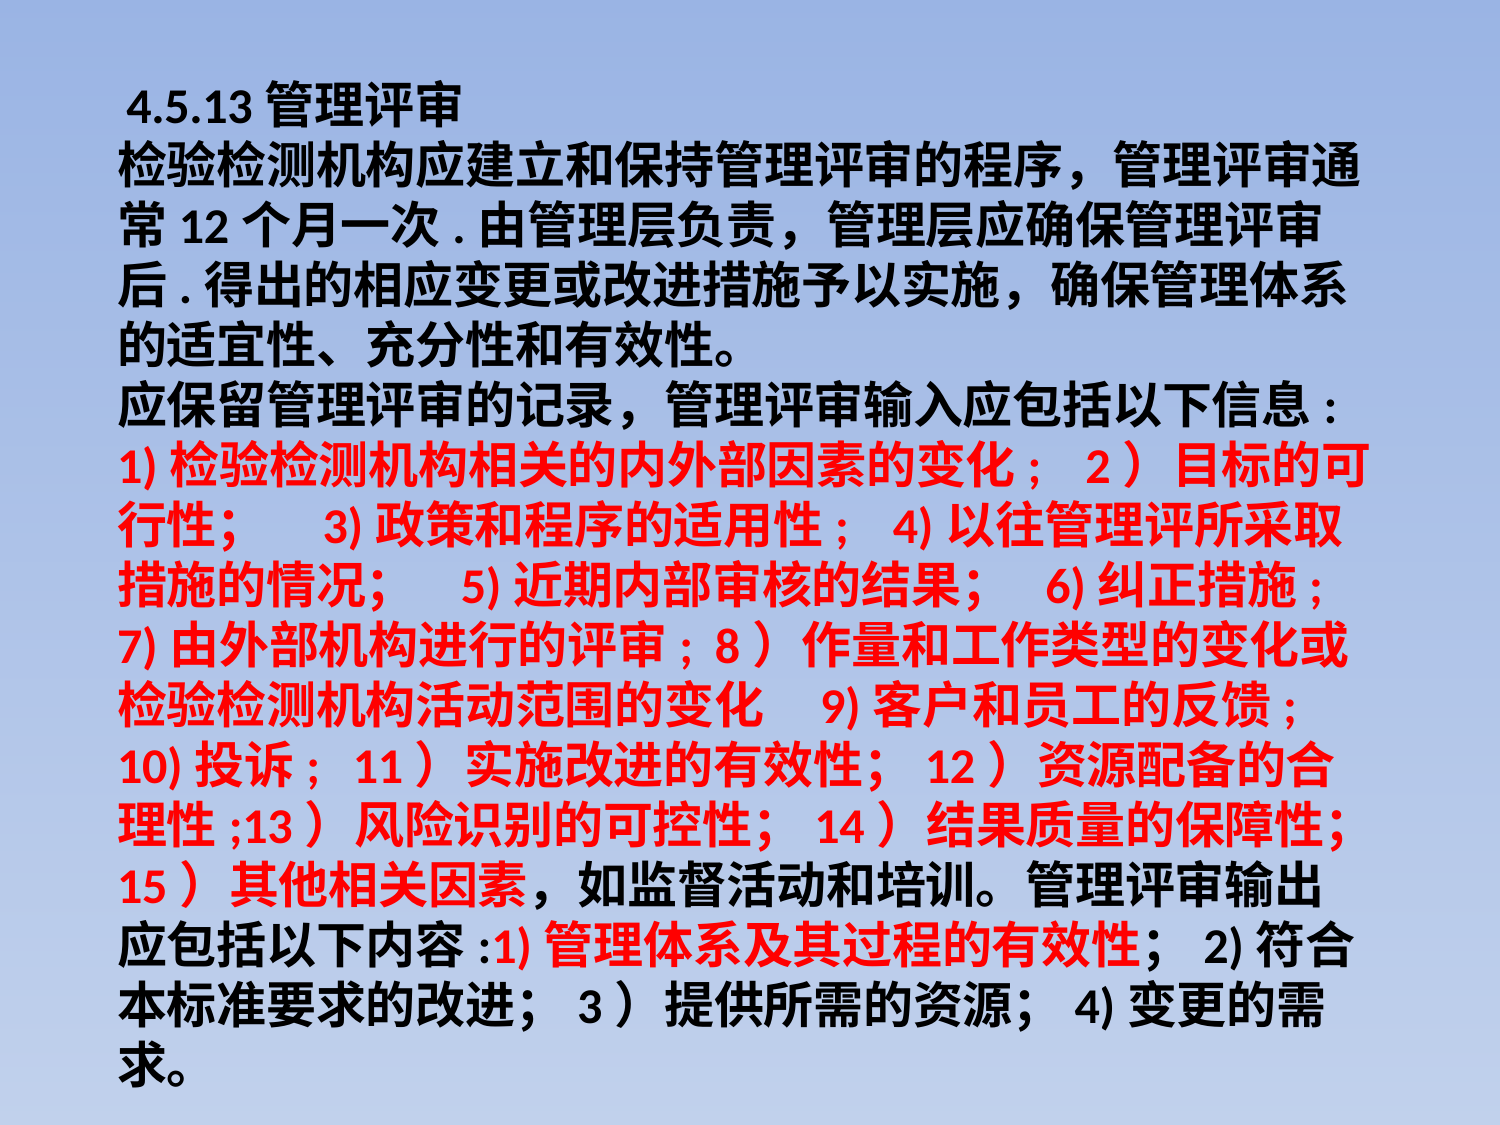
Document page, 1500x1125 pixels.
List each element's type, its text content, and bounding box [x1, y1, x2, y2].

text_box 4.5.13管理评审 检验检测机构应建立和保持管理评审的程序，管理评审通常12个月一次.由管理层负责，管理层应确保管理评审后.得出的相应变更或改进措施予以实施，确保管理体系的适宜性、充分性和有效性。 应保留管理评审的记录，管理评审输入应包括以下信息: 1)检验检测机构相关的内外部因素的变化; 2）目标的可行性； 3)政策和程序的适用性; 4)以往管理评所采取措施的情况； 5)近期内部审核的结果； 6)纠正措施; 7)由外部机构进行的评审; 8）作量和工作类型的变化或检验检测机构活动范围的变化 9)客户和员工的反馈; 10)投诉; 11）实施改进的有效性；12）资源配备的合理性;13）风险识别的可控性；14）结果质量的保障性；15）其他相关因素，如监督活动和培训。管理评审输出应包括以下内容:1)管理体系及其过程的有效性；2)符合本标准要求的改进；3）提供所需的资源；4)变更的需求。 [100, 66, 1388, 1102]
